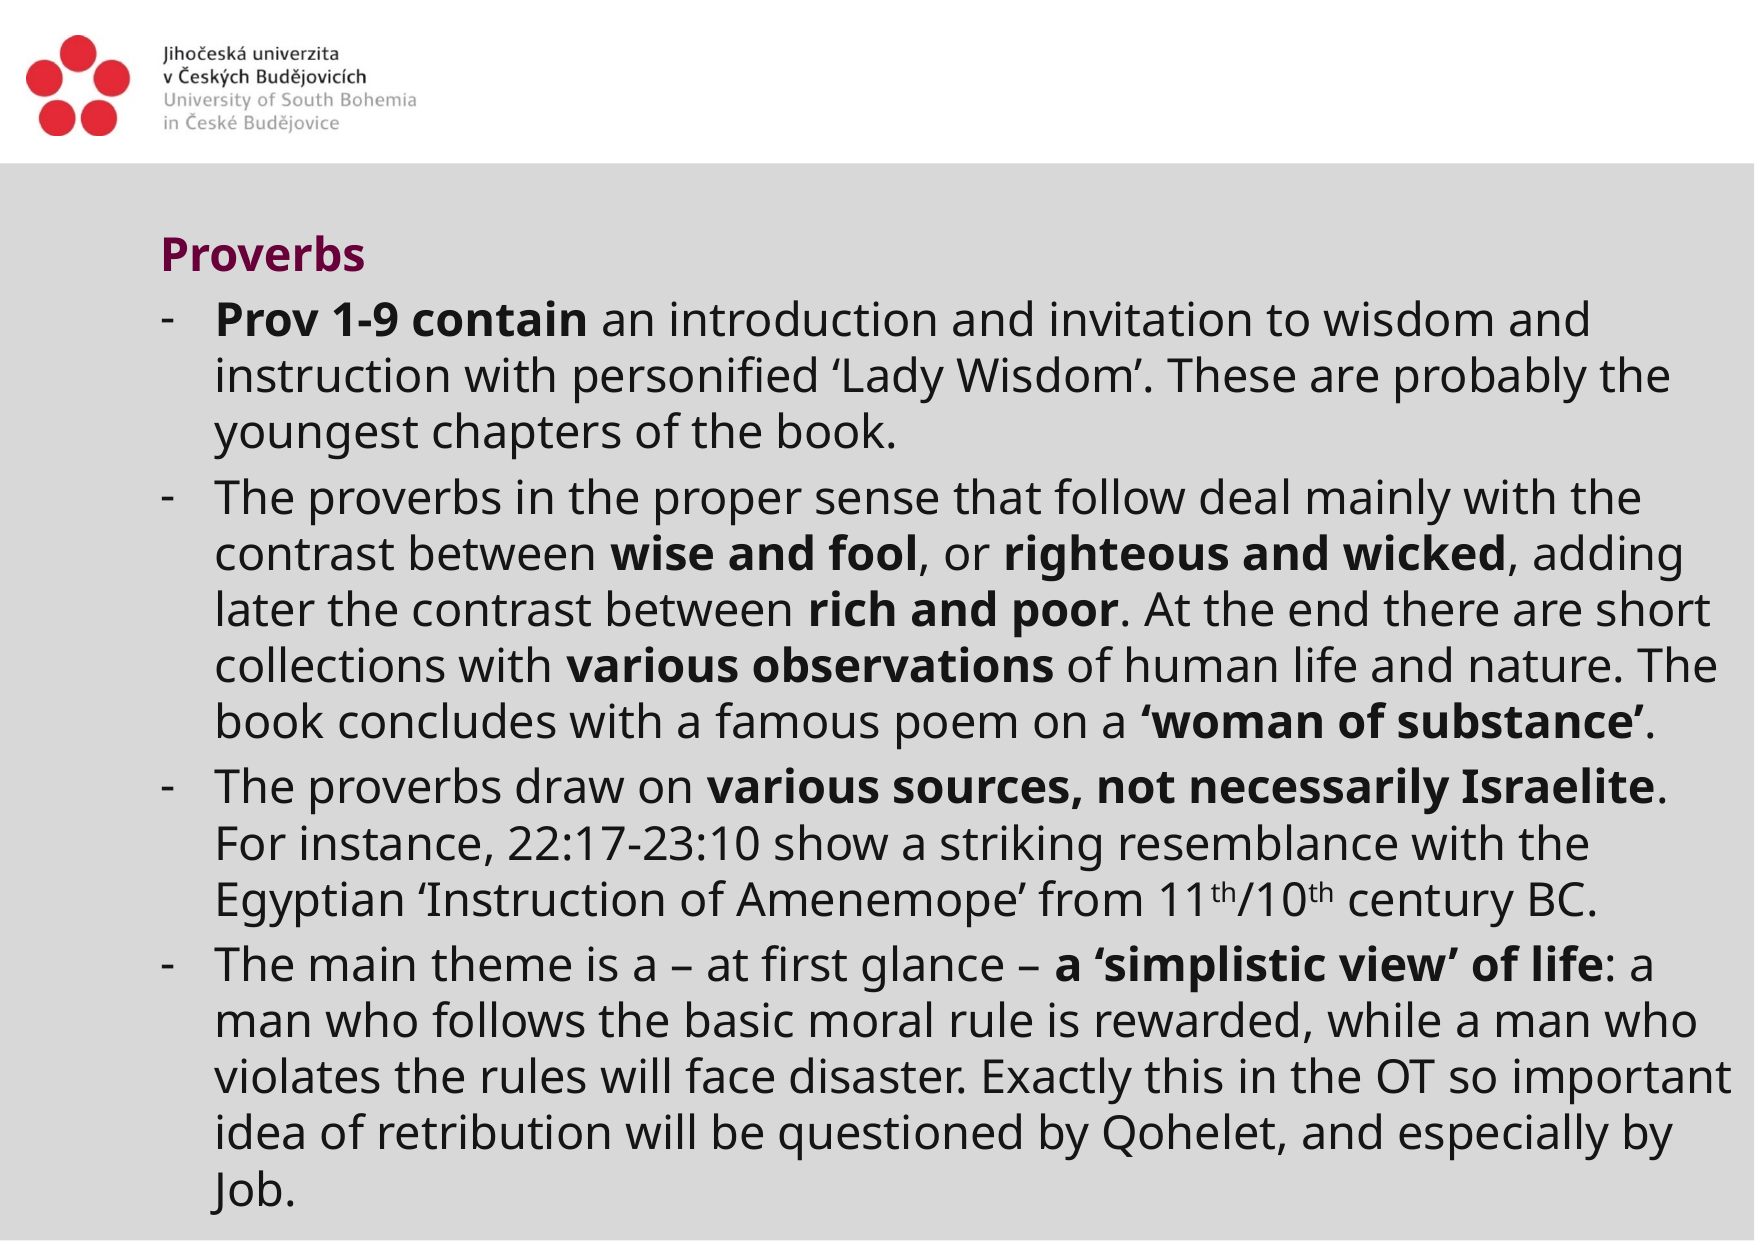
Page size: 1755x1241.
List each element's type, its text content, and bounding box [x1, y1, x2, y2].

picture [26, 35, 417, 136]
list Proverbs Prov 1-9 contain an introduction and invitation to wisdom and instruction with personified ‘Lady Wisdom’. These are probably the youngest chapters of the book. The proverbs in the proper sense that follow deal mainly with the contrast between wise and fool, or righteous and wicked, adding later the contrast between rich and poor. At the end there are short collections with various observations of human life and nature. The book concludes with a famous poem on a ‘woman of substance’. The proverbs draw on various sources, not necessarily Israelite. For instance, 22:17-23:10 show a striking resemblance with the Egyptian ‘Instruction of Amenemope’ from 11th/10th century BC. The main theme is a – at first glance – a ‘simplistic view’ of life: a man who follows the basic moral rule is rewarded, while a man who violates the rules will face disaster. Exactly this in the OT so important idea of retribution will be questioned by Qohelet, and especially by Job. [144, 151, 1755, 1241]
